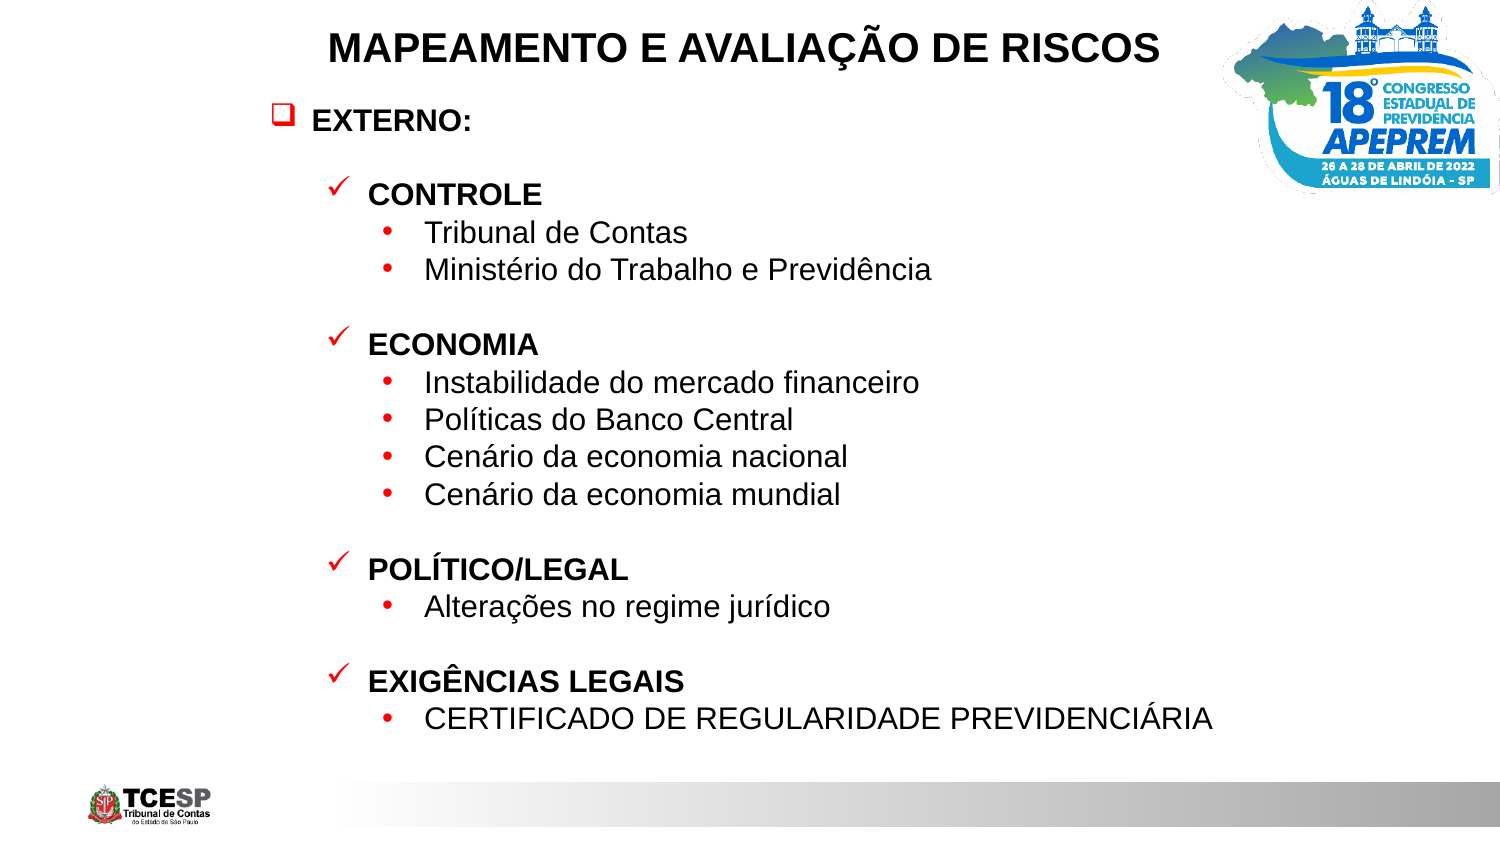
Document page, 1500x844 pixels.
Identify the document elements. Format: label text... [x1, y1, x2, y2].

picture [1222, 0, 1500, 194]
text_box EXTERNO: CONTROLE Tribunal de Contas Ministério do Trabalho e Previdência ECONOMIA Instabilidade do mercado financeiro Políticas do Banco Central Cenário da economia nacional Cenário da economia mundial POLÍTICO/LEGAL Alterações no regime jurídico EXIGÊNCIAS LEGAIS CERTIFICADO DE REGULARIDADE PREVIDENCIÁRIA [184, 92, 1316, 744]
title MAPEAMENTO E AVALIAÇÃO DE RISCOS [0, 0, 1220, 92]
picture [88, 777, 219, 827]
